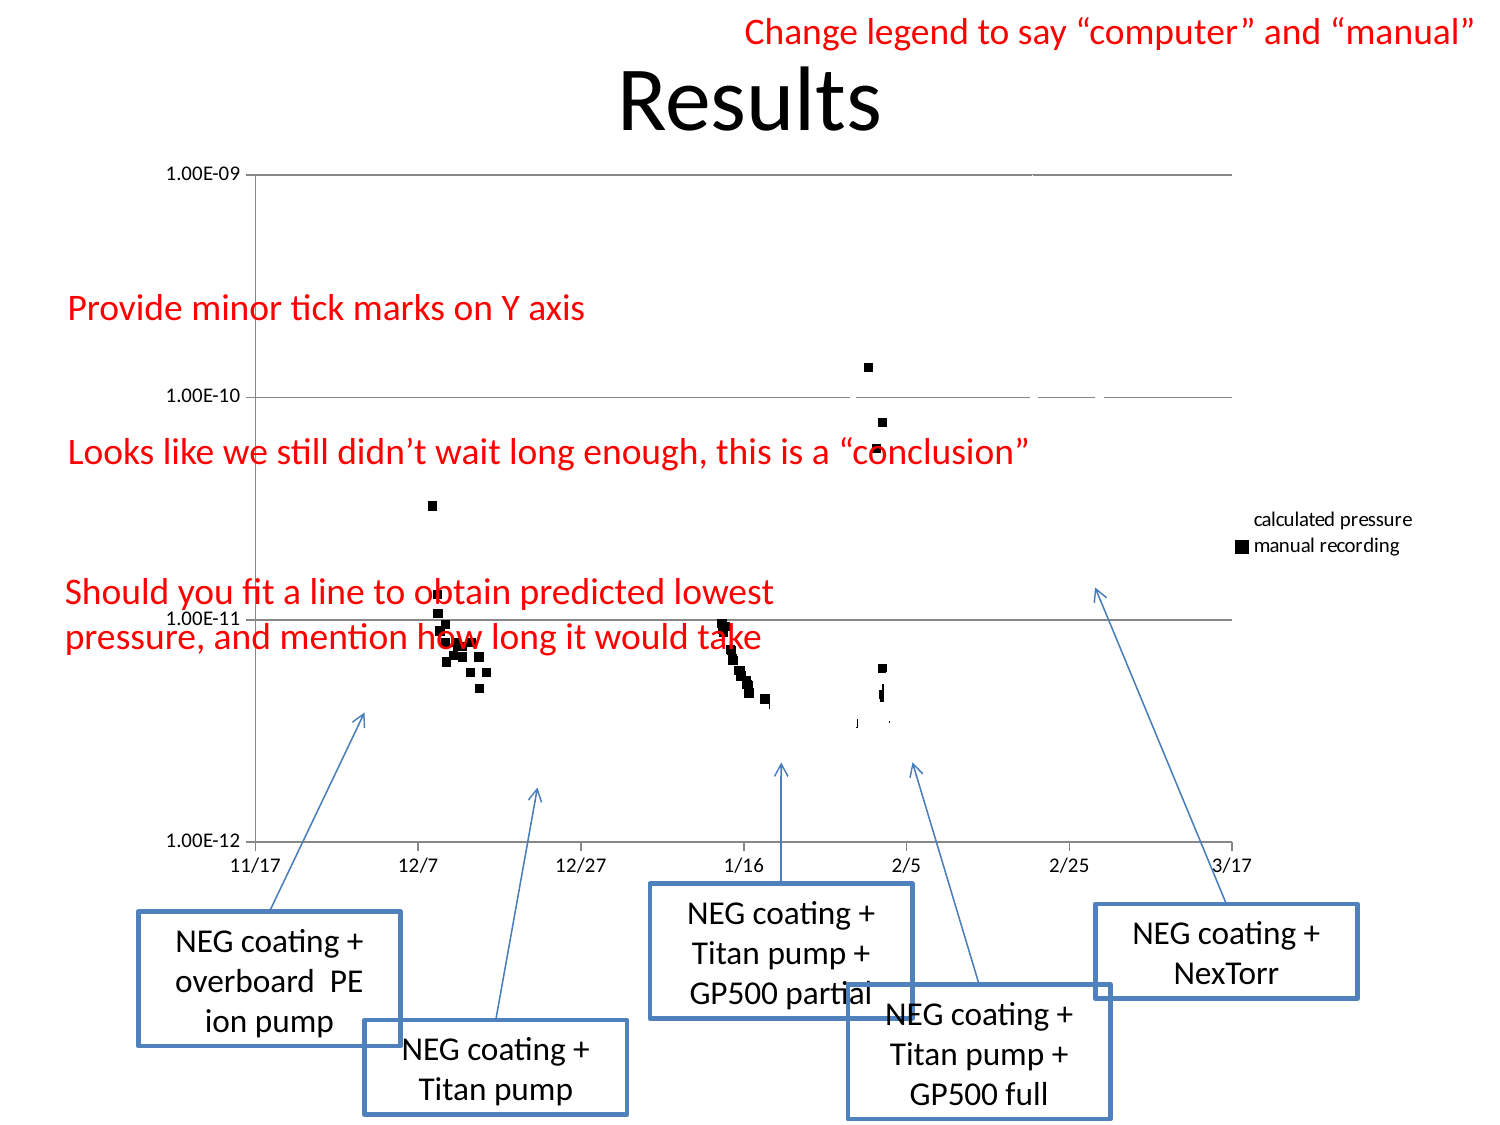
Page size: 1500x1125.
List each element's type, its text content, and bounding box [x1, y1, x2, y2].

text_box NEG coating + Titan pump + GP500 partial [650, 914, 907, 1019]
text_box NEG coating + Titan pump [364, 1020, 627, 1115]
text_box NEG coating + NexTorr [1095, 914, 1358, 999]
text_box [1094, 587, 1227, 905]
text_box Should you fit a line to obtain predicted lowest pressure, and mention how long it would take [50, 559, 75, 665]
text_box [912, 762, 980, 985]
text_box Provide minor tick marks on Y axis [53, 275, 75, 336]
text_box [495, 787, 538, 1021]
text_box NEG coating + Titan pump + GP500 full [847, 984, 1111, 1120]
chart [80, 162, 1432, 906]
text_box Looks like we still didn’t wait long enough, this is a “conclusion” [53, 419, 75, 480]
title Results [75, 12, 1425, 166]
text_box Change legend to say “computer” and “manual” [729, 0, 1492, 60]
text_box NEG coating + overboard PE ion pump [138, 914, 401, 1047]
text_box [269, 712, 365, 912]
